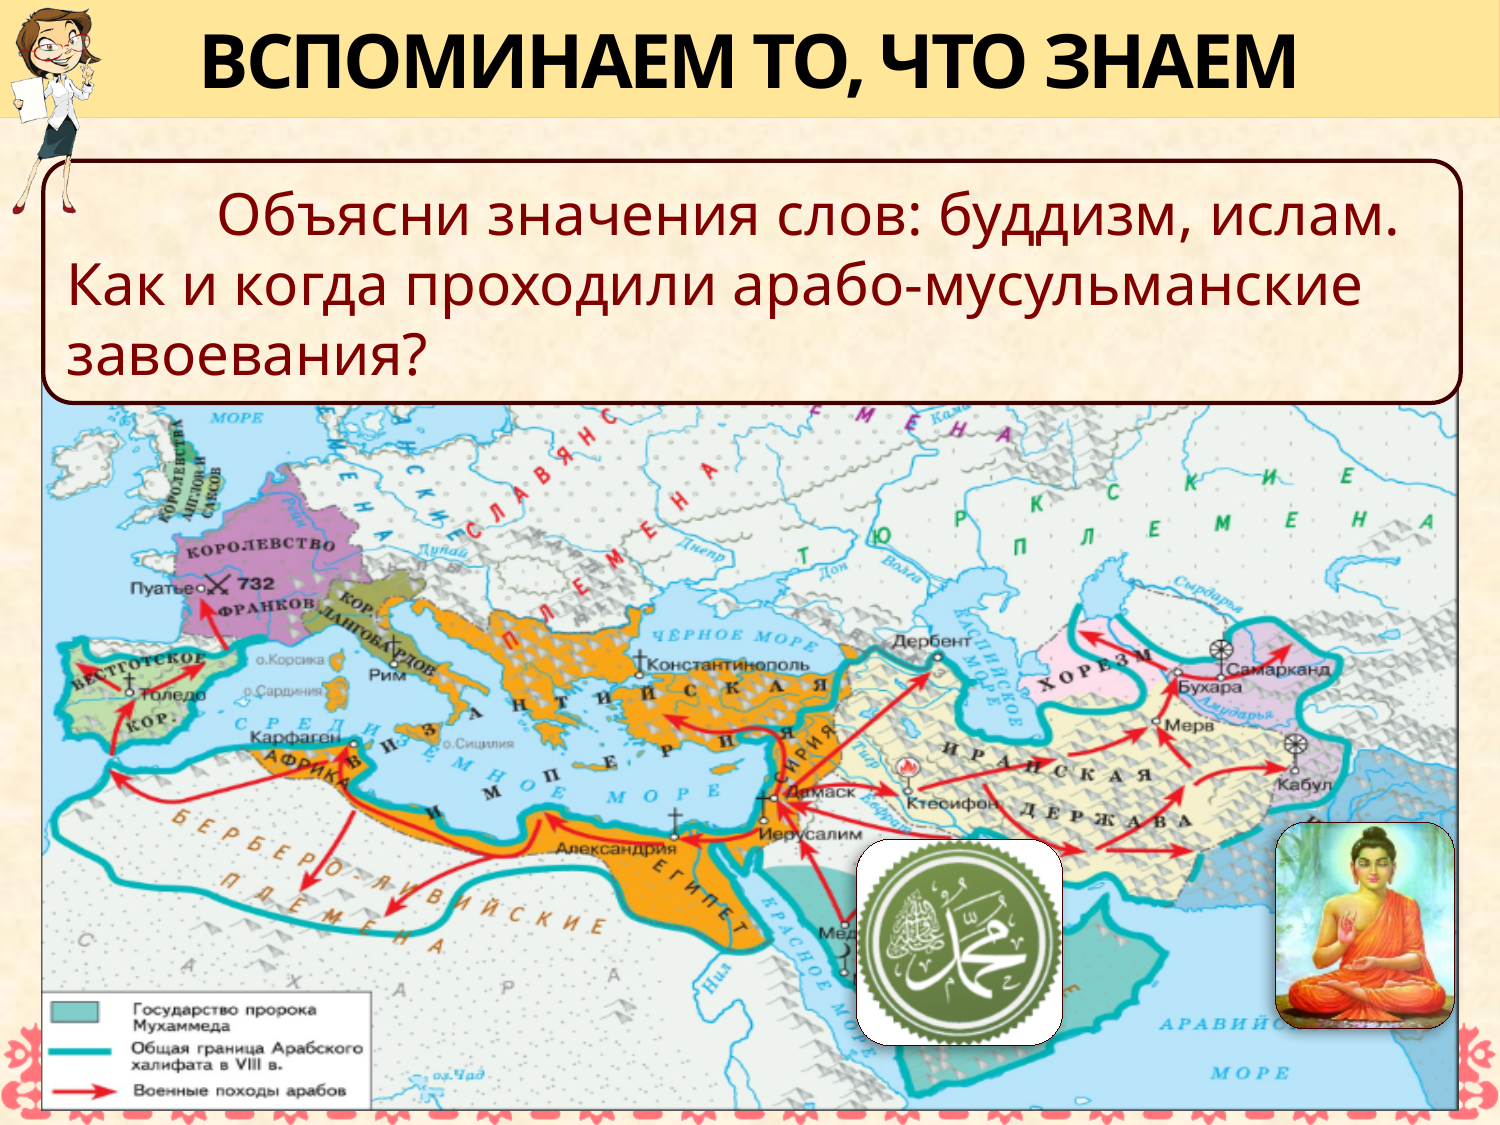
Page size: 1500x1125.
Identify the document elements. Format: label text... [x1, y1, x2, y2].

title ВСПОМИНАЕМ ТО, ЧТО ЗНАЕМ [114, 0, 1459, 119]
text_box Объясни значения слов: буддизм, ислам. Как и когда проходили арабо-мусульманские завоевания? [43, 160, 1461, 255]
picture [0, 0, 1500, 1125]
